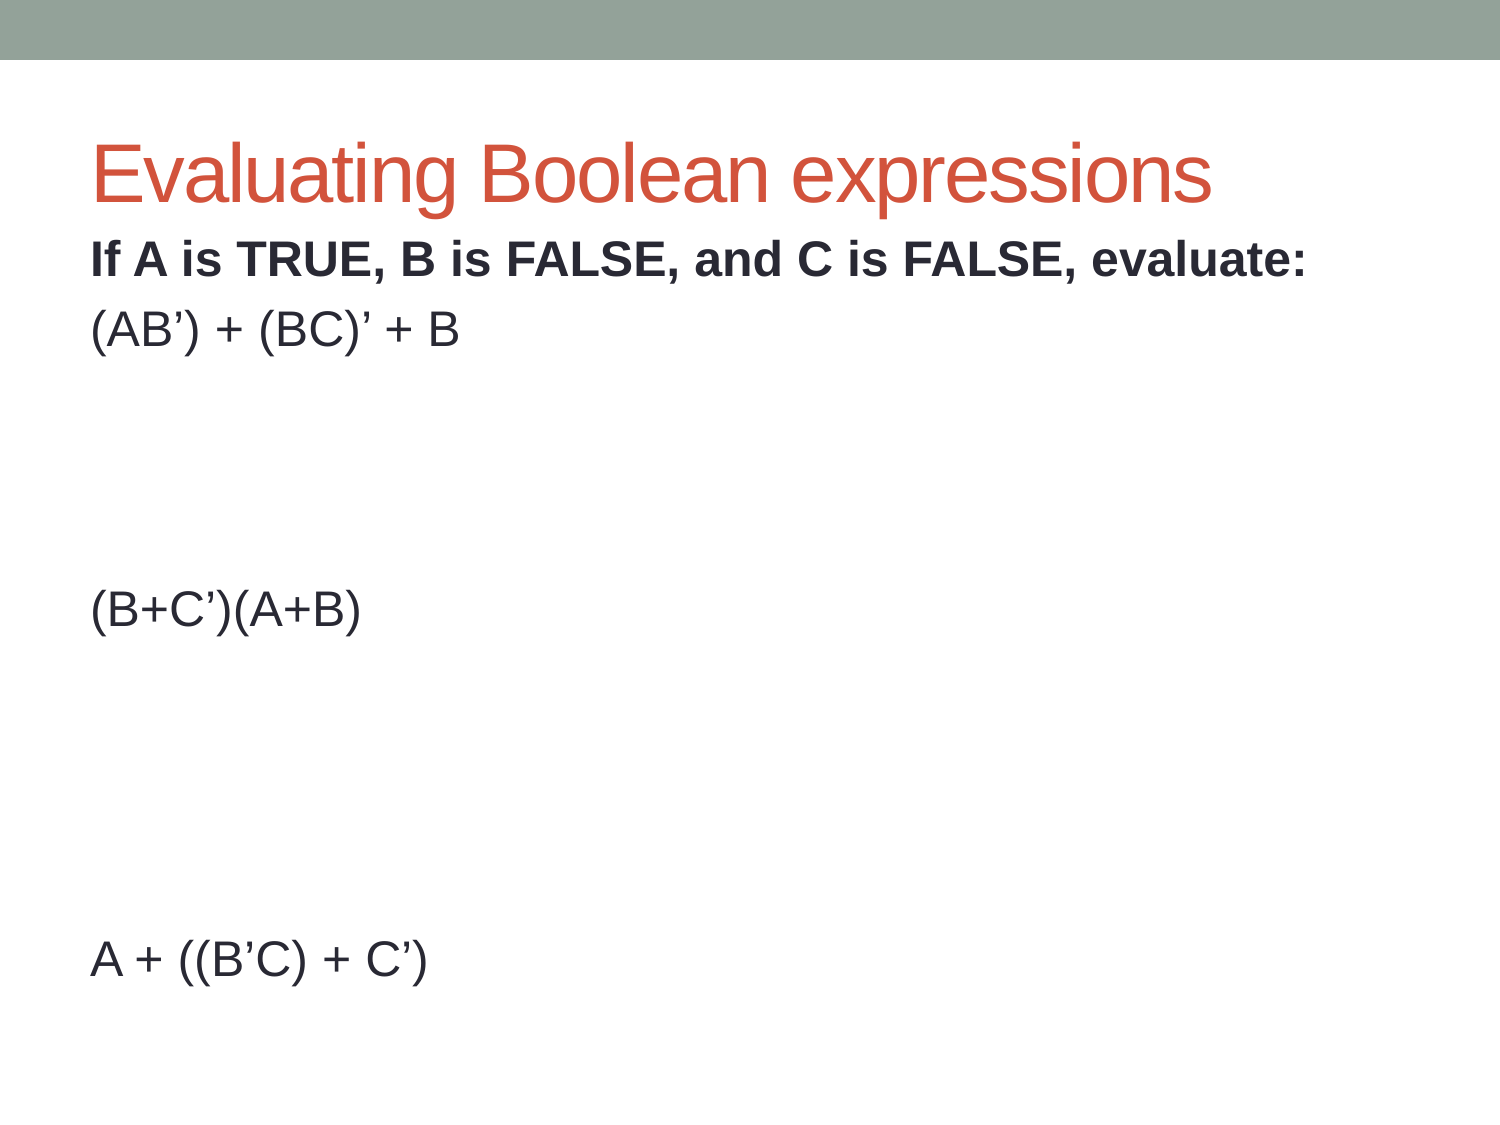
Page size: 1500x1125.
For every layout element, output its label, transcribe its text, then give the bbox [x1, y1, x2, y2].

list If A is TRUE, B is FALSE, and C is FALSE, evaluate: (AB’) + (BC)’ + B (B+C’)(A+B) A + ((B’C) + C’) [75, 219, 1425, 1125]
title Evaluating Boolean expressions [75, 87, 1425, 219]
